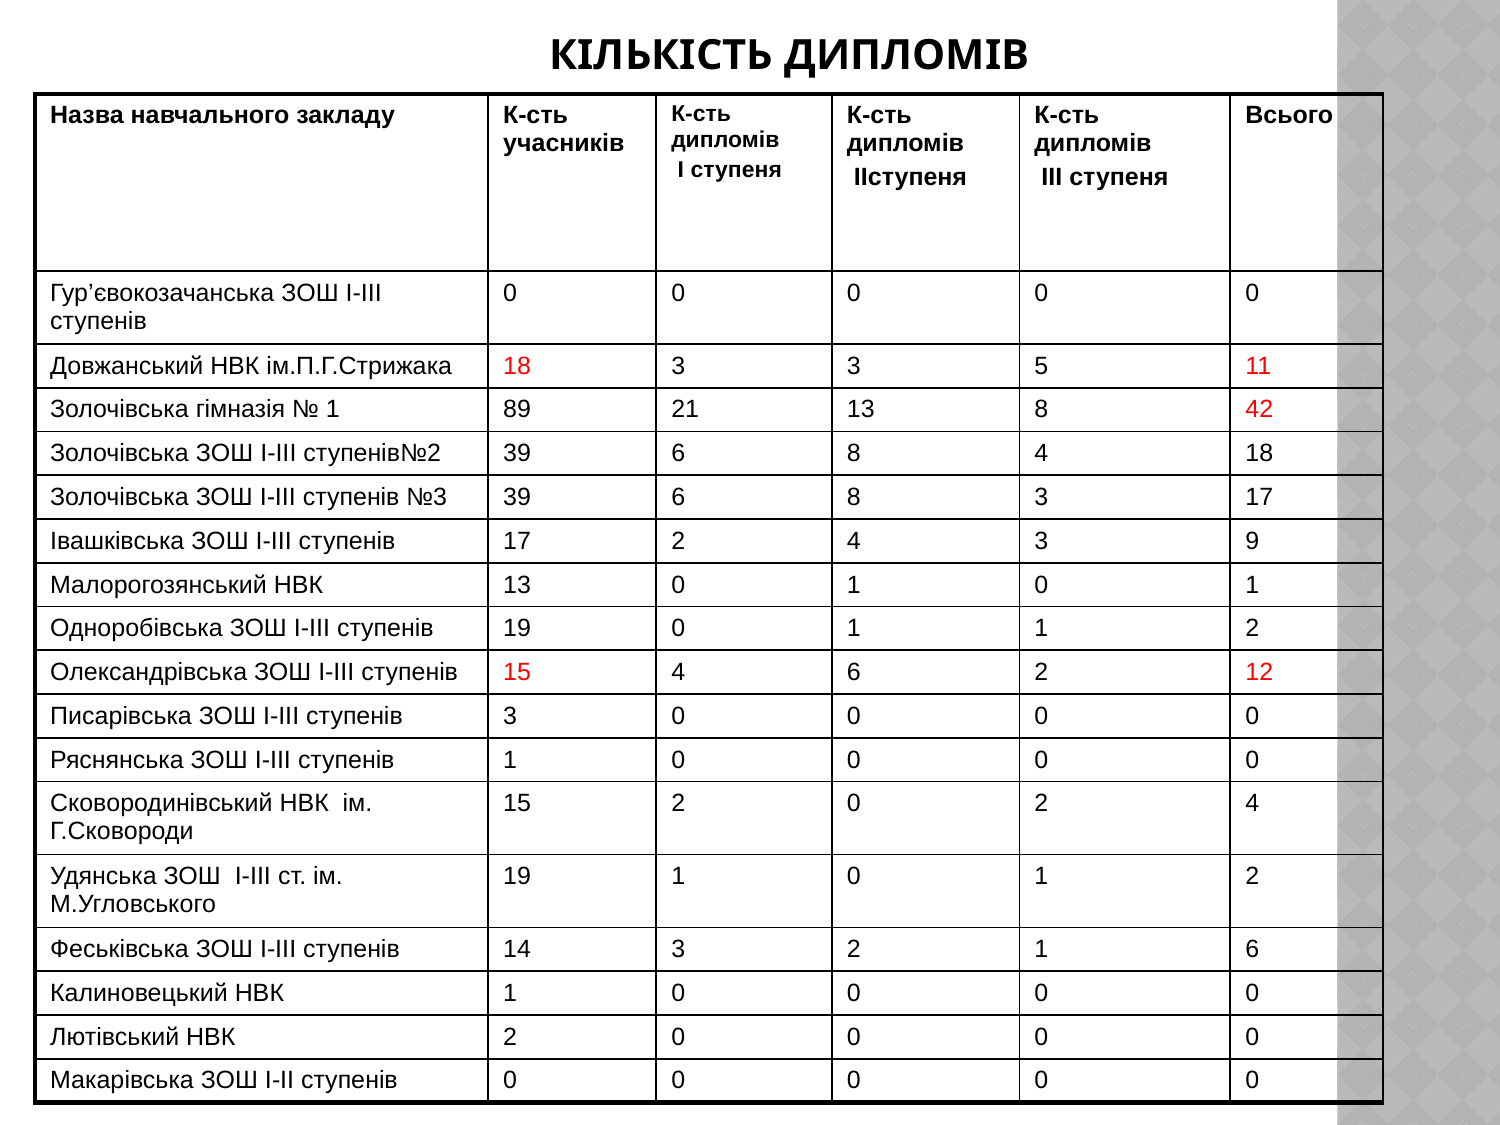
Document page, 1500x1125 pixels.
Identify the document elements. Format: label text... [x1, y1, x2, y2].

table_cell 11 [1231, 345, 1382, 387]
table_header Назва навчального закладу [37, 96, 487, 270]
table_cell 42 [1231, 389, 1382, 431]
table_cell 39 [489, 432, 655, 474]
table_cell 8 [833, 432, 1019, 474]
table_cell 2 [833, 928, 1019, 970]
table_cell 14 [489, 928, 655, 970]
table_cell 13 [489, 564, 655, 606]
table_cell Олександрівська ЗОШ І-ІІІ ступенів [37, 651, 487, 693]
table_cell 3 [1020, 476, 1229, 518]
table_cell Ряснянська ЗОШ І-ІІІ ступенів [37, 739, 487, 781]
table_cell 89 [489, 389, 655, 431]
table_cell 5 [1020, 345, 1229, 387]
table_cell 39 [489, 476, 655, 518]
table_cell 3 [1020, 520, 1229, 562]
table_cell 18 [489, 345, 655, 387]
table_cell 1 [489, 972, 655, 1014]
table_cell 15 [489, 651, 655, 693]
table_cell 4 [1020, 432, 1229, 474]
table_cell 1 [1020, 607, 1229, 649]
table_cell 2 [657, 520, 831, 562]
table_cell Золочівська ЗОШ І-ІІІ ступенів№2 [37, 432, 487, 474]
table_cell 0 [833, 1060, 1019, 1100]
table_cell 1 [657, 855, 831, 927]
table_cell Золочівська ЗОШ І-ІІІ ступенів №3 [37, 476, 487, 518]
table_cell 1 [489, 739, 655, 781]
table_cell Макарівська ЗОШ І-ІІ ступенів [37, 1060, 487, 1100]
table_cell 3 [657, 345, 831, 387]
table_cell 18 [1231, 432, 1382, 474]
table_cell Лютівський НВК [37, 1016, 487, 1058]
table_cell 17 [489, 520, 655, 562]
table_cell 1 [1231, 564, 1382, 606]
table_cell 0 [1020, 695, 1229, 737]
table_cell 4 [1231, 782, 1382, 854]
table_cell 0 [657, 1016, 831, 1058]
table_cell 1 [1020, 855, 1229, 927]
table_cell Одноробівська ЗОШ І-ІІІ ступенів [37, 607, 487, 649]
table_cell 3 [657, 928, 831, 970]
table_cell Івашківська ЗОШ І-ІІІ ступенів [37, 520, 487, 562]
table_cell 4 [833, 520, 1019, 562]
table_cell 0 [657, 739, 831, 781]
table_header К-сть учасників [489, 96, 655, 270]
table_cell 2 [489, 1016, 655, 1058]
table_cell 8 [833, 476, 1019, 518]
table_cell 0 [657, 972, 831, 1014]
table_cell Калиновецький НВК [37, 972, 487, 1014]
table_cell 0 [833, 855, 1019, 927]
table_cell 0 [1231, 272, 1382, 343]
table_cell 0 [1020, 564, 1229, 606]
table_cell 2 [1020, 782, 1229, 854]
table_cell 1 [833, 607, 1019, 649]
table_cell 0 [833, 739, 1019, 781]
table_header К-сть дипломів ІІступеня [833, 96, 1019, 270]
table_cell 0 [1020, 739, 1229, 781]
table_cell 0 [1020, 272, 1229, 343]
table_cell Писарівська ЗОШ І-ІІІ ступенів [37, 695, 487, 737]
table_cell 0 [833, 1016, 1019, 1058]
table_cell 0 [1020, 1016, 1229, 1058]
table_cell 0 [833, 695, 1019, 737]
table_cell 13 [833, 389, 1019, 431]
table_cell 0 [657, 1060, 831, 1100]
table_cell 4 [657, 651, 831, 693]
table_cell 9 [1231, 520, 1382, 562]
table_cell 2 [1020, 651, 1229, 693]
table_cell 8 [1020, 389, 1229, 431]
table_cell 21 [657, 389, 831, 431]
table_cell Довжанський НВК ім.П.Г.Стрижака [37, 345, 487, 387]
table_cell 3 [489, 695, 655, 737]
table_cell 0 [657, 272, 831, 343]
table_cell 0 [833, 272, 1019, 343]
table_cell Гур’євокозачанська ЗОШ І-ІІІ ступенів [37, 272, 487, 343]
table_cell 0 [1020, 1060, 1229, 1100]
table_cell 6 [657, 432, 831, 474]
table_cell 0 [833, 972, 1019, 1014]
table_header К-сть дипломів ІІІ ступеня [1020, 96, 1229, 270]
table_cell 0 [489, 1060, 655, 1100]
table_cell Золочівська гімназія № 1 [37, 389, 487, 431]
table_header Всього [1231, 96, 1382, 270]
table_cell Феськівська ЗОШ І-ІІІ ступенів [37, 928, 487, 970]
table_cell 15 [489, 782, 655, 854]
title Кількість дипломів [112, 0, 1425, 79]
table_cell 6 [657, 476, 831, 518]
table_cell 2 [1231, 607, 1382, 649]
table_cell 0 [1231, 1060, 1382, 1100]
table_cell 0 [657, 695, 831, 737]
table_cell 17 [1231, 476, 1382, 518]
table_cell 2 [1231, 855, 1382, 927]
table_cell 1 [833, 564, 1019, 606]
table_cell 0 [657, 607, 831, 649]
table_cell 1 [1020, 928, 1229, 970]
table_header К-сть дипломів І ступеня [657, 96, 831, 270]
table_cell Малорогозянський НВК [37, 564, 487, 606]
table_cell 0 [833, 782, 1019, 854]
table_cell 0 [657, 564, 831, 606]
table_cell 6 [833, 651, 1019, 693]
table_cell 12 [1231, 651, 1382, 693]
table_cell Удянська ЗОШ І-ІІІ ст. ім. М.Угловського [37, 855, 487, 927]
table_cell 19 [489, 607, 655, 649]
table_cell 0 [1231, 739, 1382, 781]
table_cell Сковородинівський НВК ім. Г.Сковороди [37, 782, 487, 854]
table_cell 0 [1231, 1016, 1382, 1058]
table_cell 0 [489, 272, 655, 343]
table_cell 3 [833, 345, 1019, 387]
table_cell 0 [1231, 972, 1382, 1014]
table_cell 0 [1231, 695, 1382, 737]
table_cell 19 [489, 855, 655, 927]
table_cell 2 [657, 782, 831, 854]
table_cell 0 [1020, 972, 1229, 1014]
table_cell 6 [1231, 928, 1382, 970]
